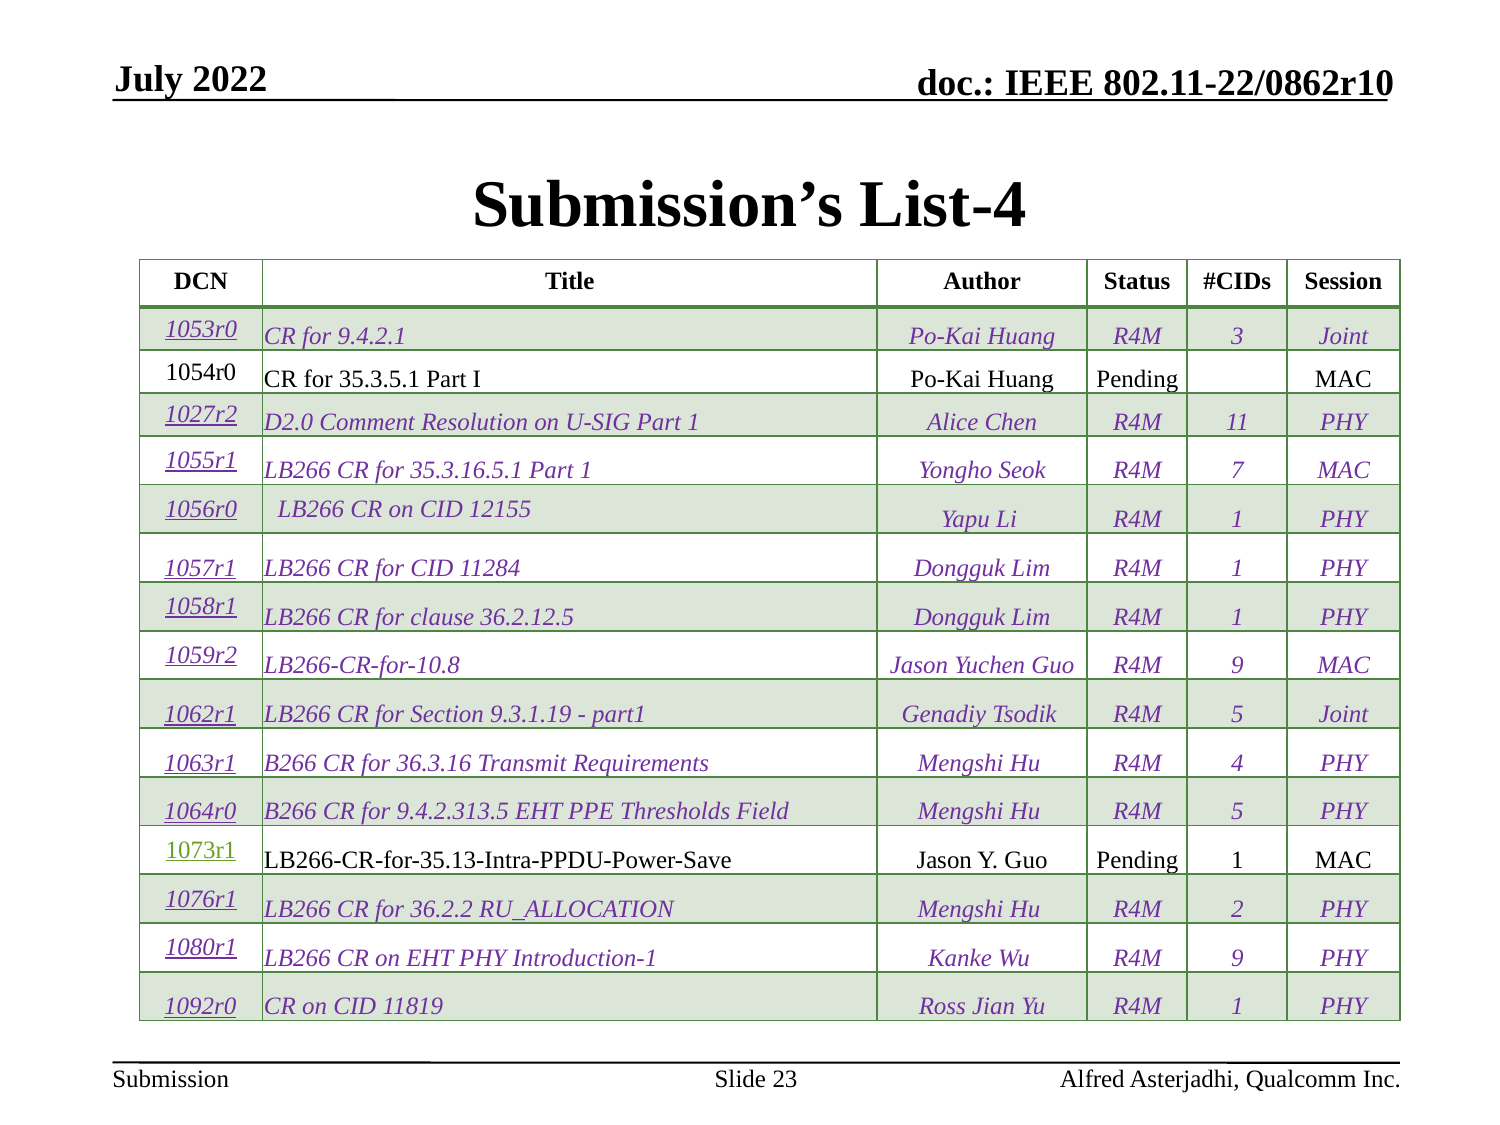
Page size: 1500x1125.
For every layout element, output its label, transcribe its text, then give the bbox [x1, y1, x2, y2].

table_cell Yapu Li [878, 485, 1086, 532]
table_cell 9 [1188, 632, 1286, 678]
table_cell R4M [1088, 534, 1186, 581]
table_cell MAC [1288, 437, 1399, 484]
table_cell 9 [1188, 924, 1286, 971]
table_cell Dongguk Lim [878, 583, 1086, 630]
table_cell Mengshi Hu [878, 729, 1086, 776]
table_cell D2.0 Comment Resolution on U-SIG Part 1 [263, 394, 876, 435]
table_cell LB266-CR-for-35.13-Intra-PPDU-Power-Save [263, 826, 876, 873]
table_cell LB266 CR on CID 12155 [263, 485, 876, 532]
table_cell 1057r1 [140, 534, 262, 581]
table_header DCN [140, 260, 262, 305]
table_cell 1056r0 [140, 485, 262, 532]
table_cell 1053r0 [140, 309, 262, 349]
table_cell 5 [1188, 680, 1286, 727]
table_cell PHY [1288, 485, 1399, 532]
table_header Status [1088, 260, 1186, 305]
table_cell R4M [1088, 583, 1186, 630]
table_cell 1 [1188, 826, 1286, 873]
table_cell Ross Jian Yu [878, 973, 1086, 1020]
table_cell 1076r1 [140, 875, 262, 922]
table_cell R4M [1088, 680, 1186, 727]
table_cell PHY [1288, 534, 1399, 581]
table_cell 1 [1188, 485, 1286, 532]
table_cell PHY [1288, 729, 1399, 776]
table_cell LB266 CR for 35.3.16.5.1 Part 1 [263, 437, 876, 484]
table_cell 1 [1188, 534, 1286, 581]
table_cell 1027r2 [140, 394, 262, 435]
table_cell Mengshi Hu [878, 875, 1086, 922]
table_cell PHY [1288, 924, 1399, 971]
table_cell R4M [1088, 875, 1186, 922]
table_cell CR on CID 11819 [263, 973, 876, 1020]
table_cell 1 [1188, 583, 1286, 630]
table_cell [1188, 351, 1286, 392]
table_cell B266 CR for 9.4.2.313.5 EHT PPE Thresholds Field [263, 778, 876, 825]
table_cell B266 CR for 36.3.16 Transmit Requirements [263, 729, 876, 776]
table_cell 1058r1 [140, 583, 262, 630]
table_cell LB266 CR for Section 9.3.1.19 - part1 [263, 680, 876, 727]
table_cell Jason Y. Guo [878, 826, 1086, 873]
table_cell R4M [1088, 778, 1186, 825]
table_cell R4M [1088, 729, 1186, 776]
table_cell PHY [1288, 875, 1399, 922]
table_cell MAC [1288, 632, 1399, 678]
table_cell Joint [1288, 680, 1399, 727]
table_cell 1 [1188, 973, 1286, 1020]
table_header Session [1288, 260, 1399, 305]
table_cell R4M [1088, 394, 1186, 435]
table_header #CIDs [1188, 260, 1286, 305]
table_cell R4M [1088, 924, 1186, 971]
table_cell LB266 CR for clause 36.2.12.5 [263, 583, 876, 630]
title Submission’s List-4 [112, 112, 1388, 288]
table_cell 1064r0 [140, 778, 262, 825]
table_cell LB266 CR for CID 11284 [263, 534, 876, 581]
table_cell 4 [1188, 729, 1286, 776]
table_cell MAC [1288, 351, 1399, 392]
table_header Author [878, 260, 1086, 305]
table_cell 1055r1 [140, 437, 262, 484]
table_cell Joint [1288, 309, 1399, 349]
table_cell Po-Kai Huang [878, 309, 1086, 349]
table_cell 1080r1 [140, 924, 262, 971]
table_cell 7 [1188, 437, 1286, 484]
table_cell CR for 35.3.5.1 Part I [263, 351, 876, 392]
footer Alfred Asterjadhi, Qualcomm Inc. [878, 1061, 1402, 1093]
table_cell Pending [1088, 351, 1186, 392]
table_cell Kanke Wu [878, 924, 1086, 971]
table_cell R4M [1088, 973, 1186, 1020]
table_cell Dongguk Lim [878, 534, 1086, 581]
slide_number Slide 23 [712, 1061, 800, 1123]
table_cell R4M [1088, 309, 1186, 349]
table_cell 3 [1188, 309, 1286, 349]
table_cell Jason Yuchen Guo [878, 632, 1086, 678]
table_cell CR for 9.4.2.1 [263, 309, 876, 349]
table_cell PHY [1288, 778, 1399, 825]
table_cell LB266 CR for 36.2.2 RU_ALLOCATION [263, 875, 876, 922]
table_cell PHY [1288, 394, 1399, 435]
table_cell Genadiy Tsodik [878, 680, 1086, 727]
table_cell 11 [1188, 394, 1286, 435]
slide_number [114, 54, 423, 100]
table_cell 1073r1 [140, 826, 262, 873]
table_cell PHY [1288, 583, 1399, 630]
table_cell Alice Chen [878, 394, 1086, 435]
table_cell Pending [1088, 826, 1186, 873]
table_cell LB266-CR-for-10.8 [263, 632, 876, 678]
table_cell Po-Kai Huang [878, 351, 1086, 392]
table_header Title [263, 260, 876, 305]
table_cell Yongho Seok [878, 437, 1086, 484]
table_cell R4M [1088, 485, 1186, 532]
table_cell R4M [1088, 632, 1186, 678]
table_cell MAC [1288, 826, 1399, 873]
table_cell 1059r2 [140, 632, 262, 678]
table_cell R4M [1088, 437, 1186, 484]
table_cell 1063r1 [140, 729, 262, 776]
table_cell 1092r0 [140, 973, 262, 1020]
table_cell 1054r0 [140, 351, 262, 392]
table_cell LB266 CR on EHT PHY Introduction-1 [263, 924, 876, 971]
table_cell PHY [1288, 973, 1399, 1020]
table_cell 2 [1188, 875, 1286, 922]
table_cell Mengshi Hu [878, 778, 1086, 825]
table_cell 1062r1 [140, 680, 262, 727]
table_cell 5 [1188, 778, 1286, 825]
